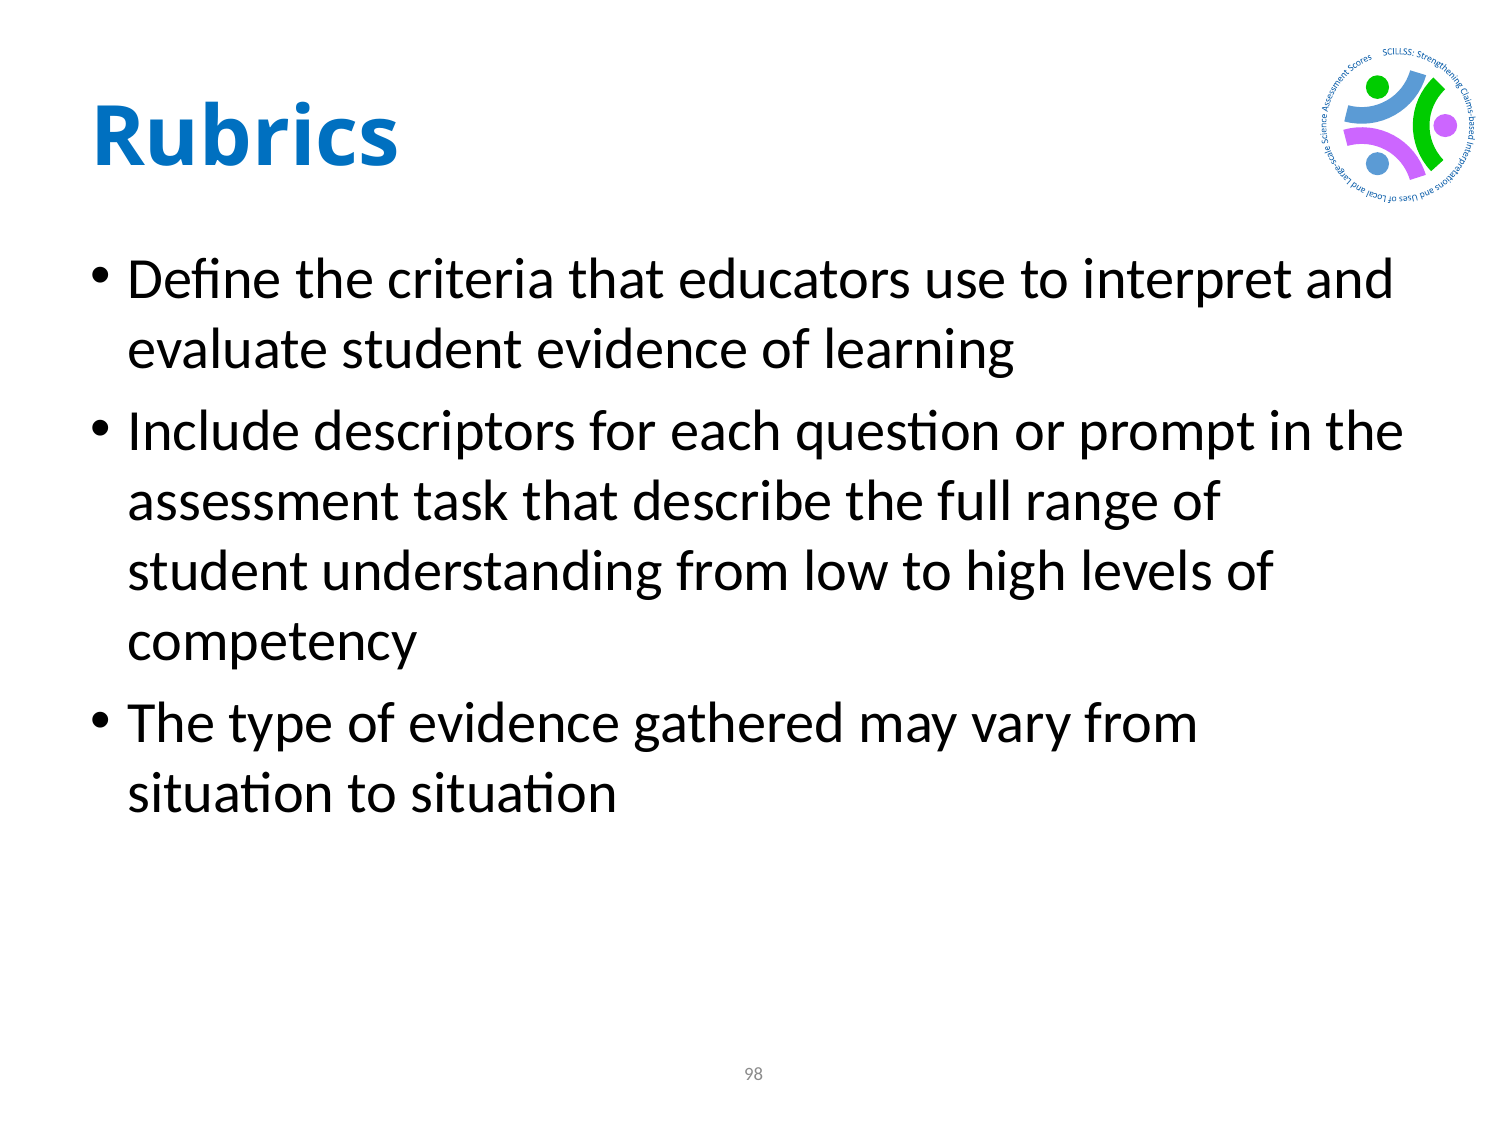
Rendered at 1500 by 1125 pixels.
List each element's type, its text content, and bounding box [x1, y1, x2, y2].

list Define the criteria that educators use to interpret and evaluate student evidence of learning Include descriptors for each question or prompt in the assessment task that describe the full range of student understanding from low to high levels of competency The type of evidence gathered may vary from situation to situation [75, 232, 1425, 1018]
title Rubrics [75, 45, 1425, 232]
